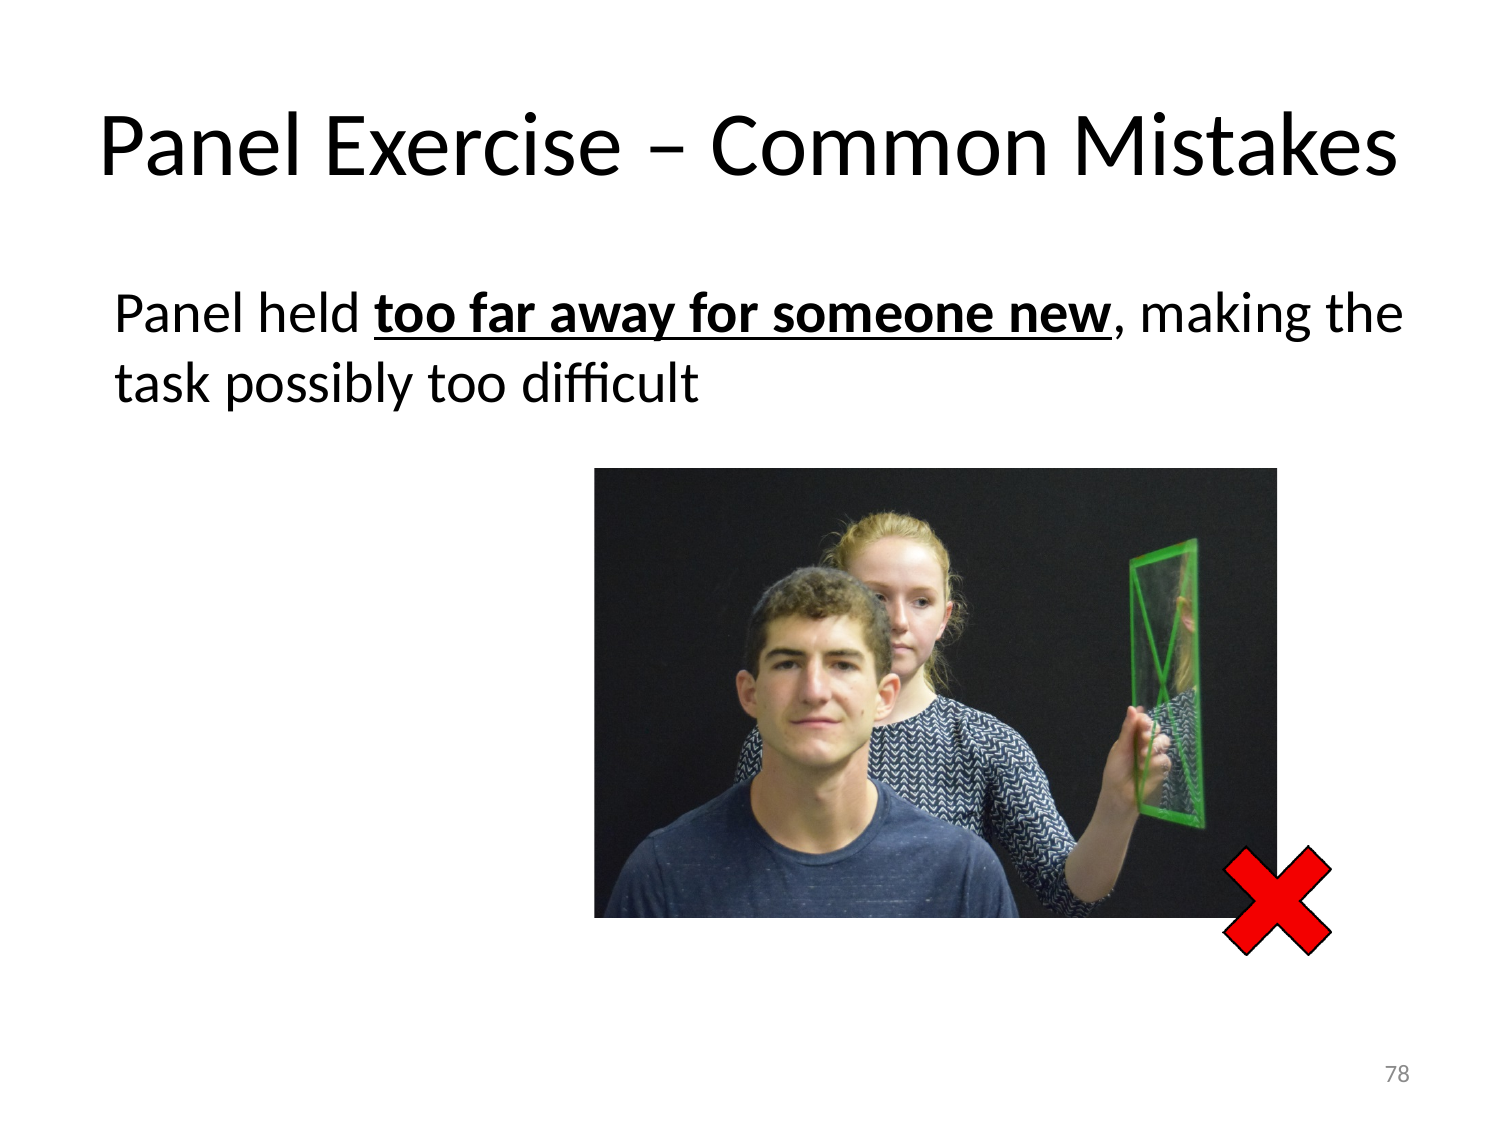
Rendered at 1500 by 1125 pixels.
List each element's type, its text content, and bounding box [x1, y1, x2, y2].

picture [593, 467, 1333, 956]
text_box Panel held too far away for someone new, making the task possibly too difficult [100, 267, 1483, 422]
slide_number 78 [1074, 1042, 1425, 1103]
title Panel Exercise – Common Mistakes [75, 45, 1425, 233]
